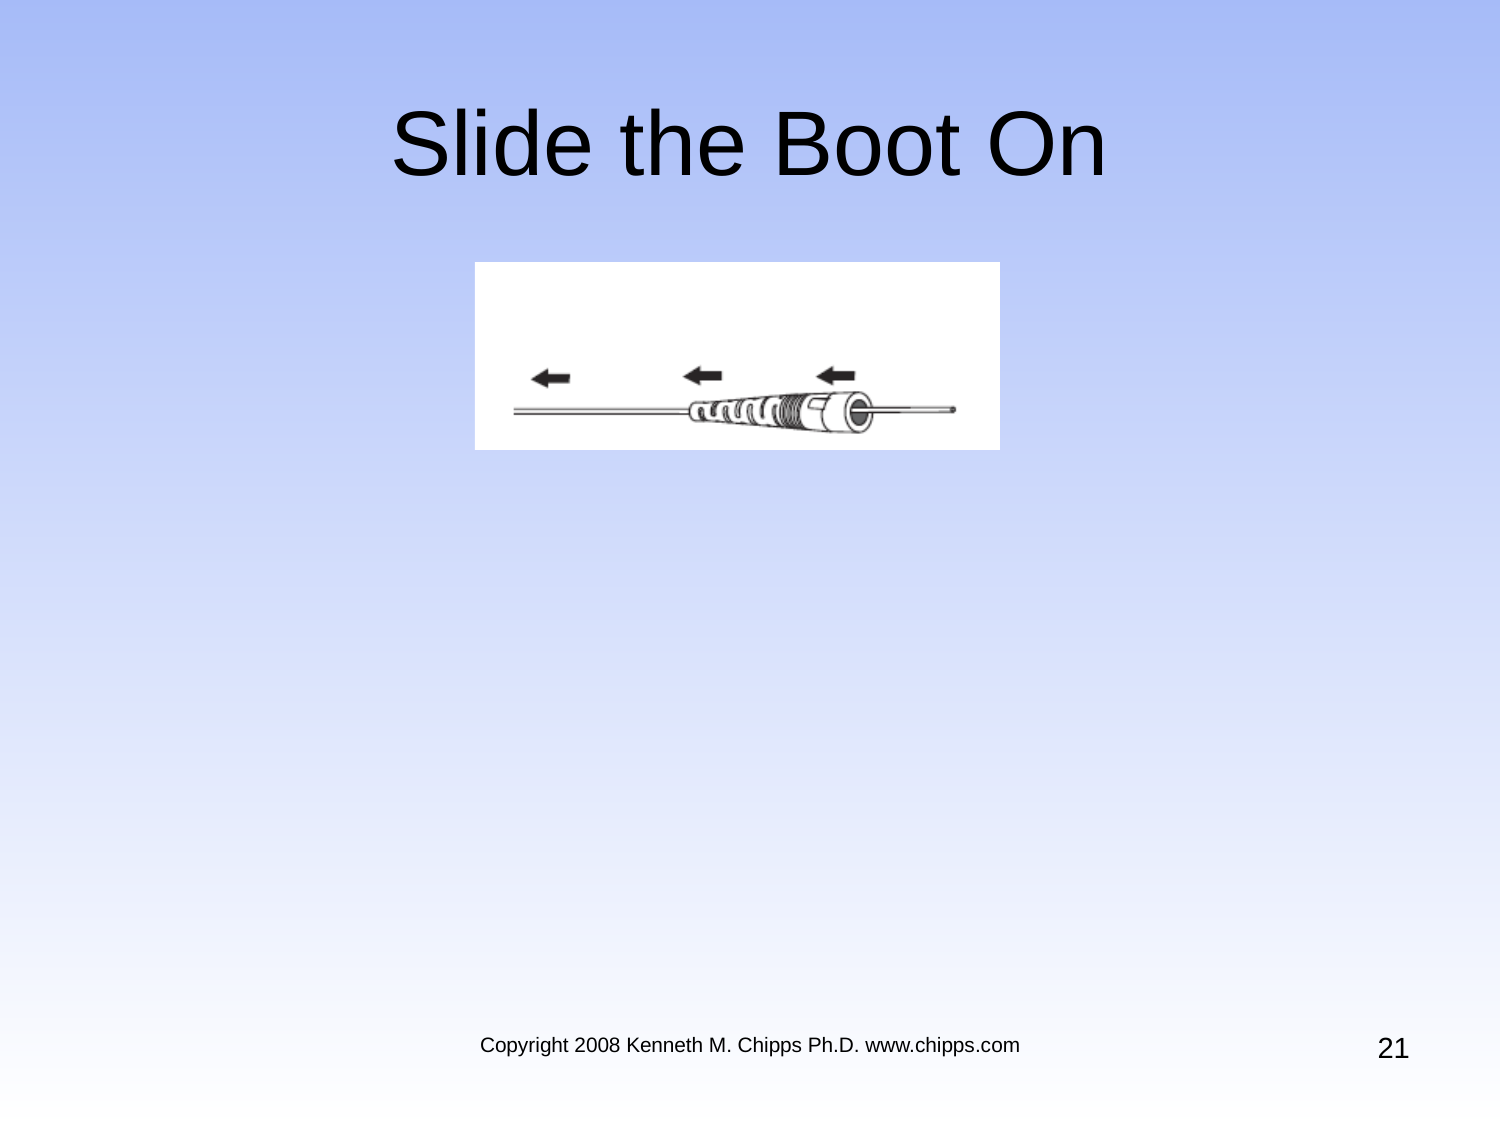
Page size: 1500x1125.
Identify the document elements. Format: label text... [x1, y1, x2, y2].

picture [474, 262, 1001, 451]
slide_number 21 [1074, 1021, 1426, 1101]
footer Copyright 2008 Kenneth M. Chipps Ph.D. www.chipps.com [449, 1024, 1051, 1103]
title Slide the Boot On [75, 45, 1425, 233]
